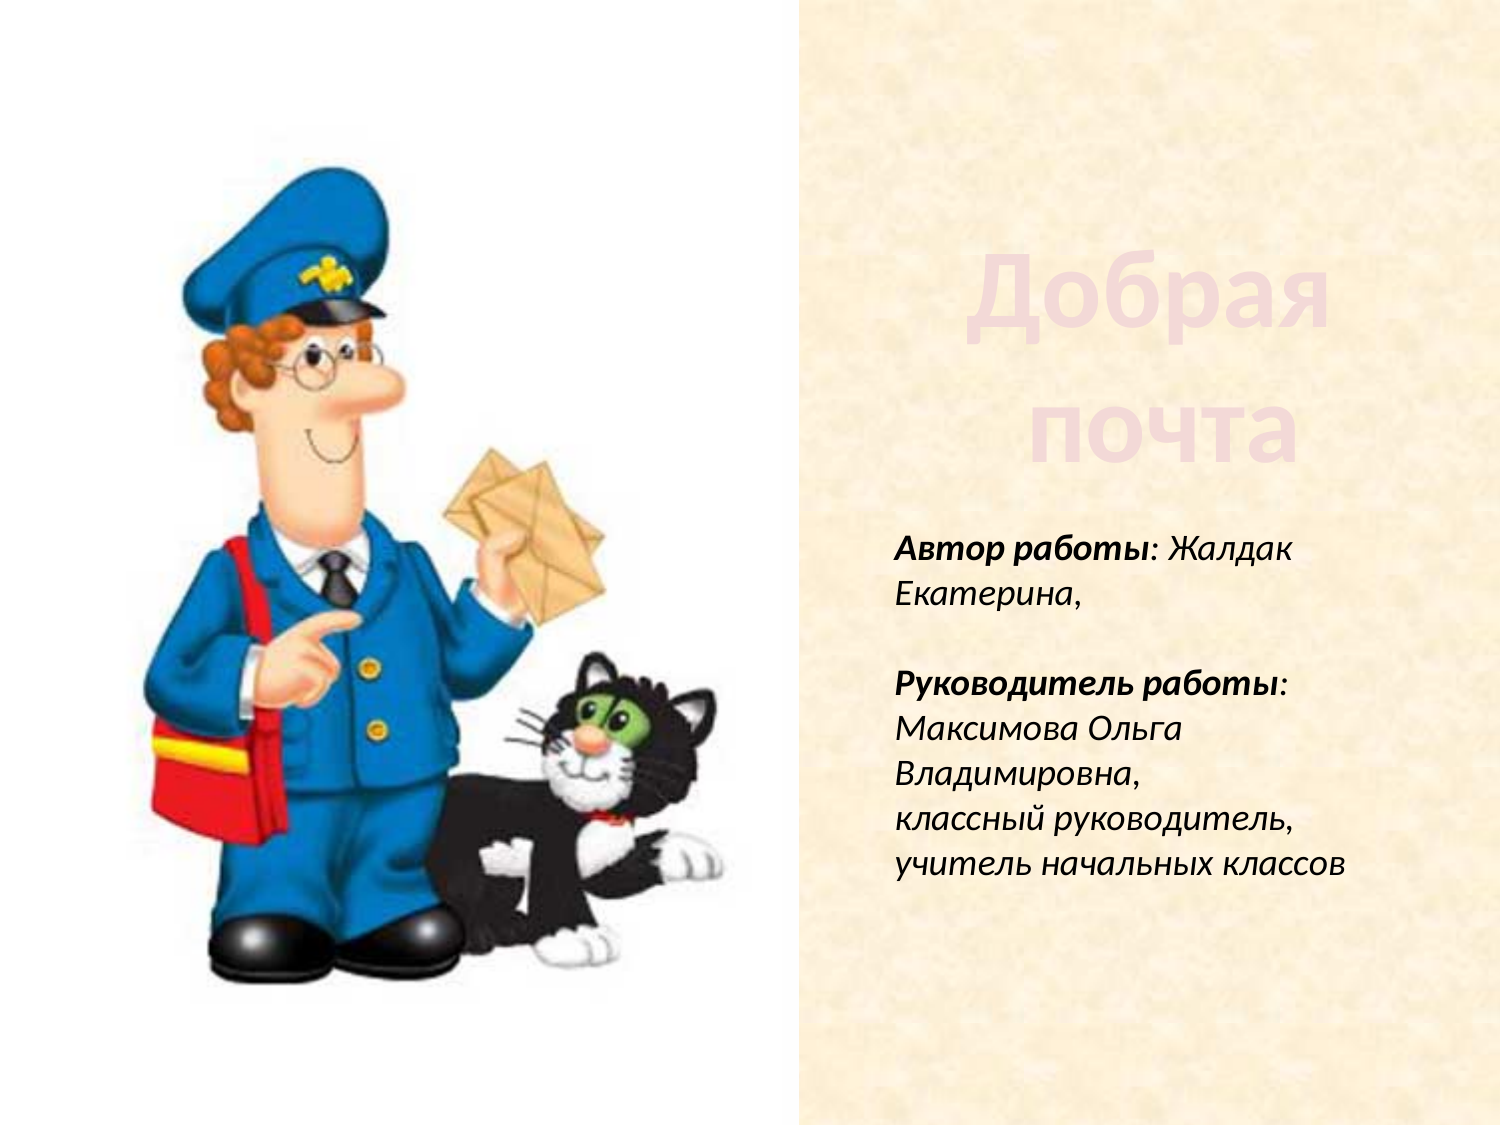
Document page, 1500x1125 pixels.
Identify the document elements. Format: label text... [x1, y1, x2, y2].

text_box Добрая почта [826, 208, 1500, 493]
text_box Автор работы: Жалдак Екатерина, Руководитель работы: Максимова Ольга Владимировна, классный руководитель, учитель начальных классов [879, 515, 1447, 936]
picture [0, 0, 1500, 1125]
